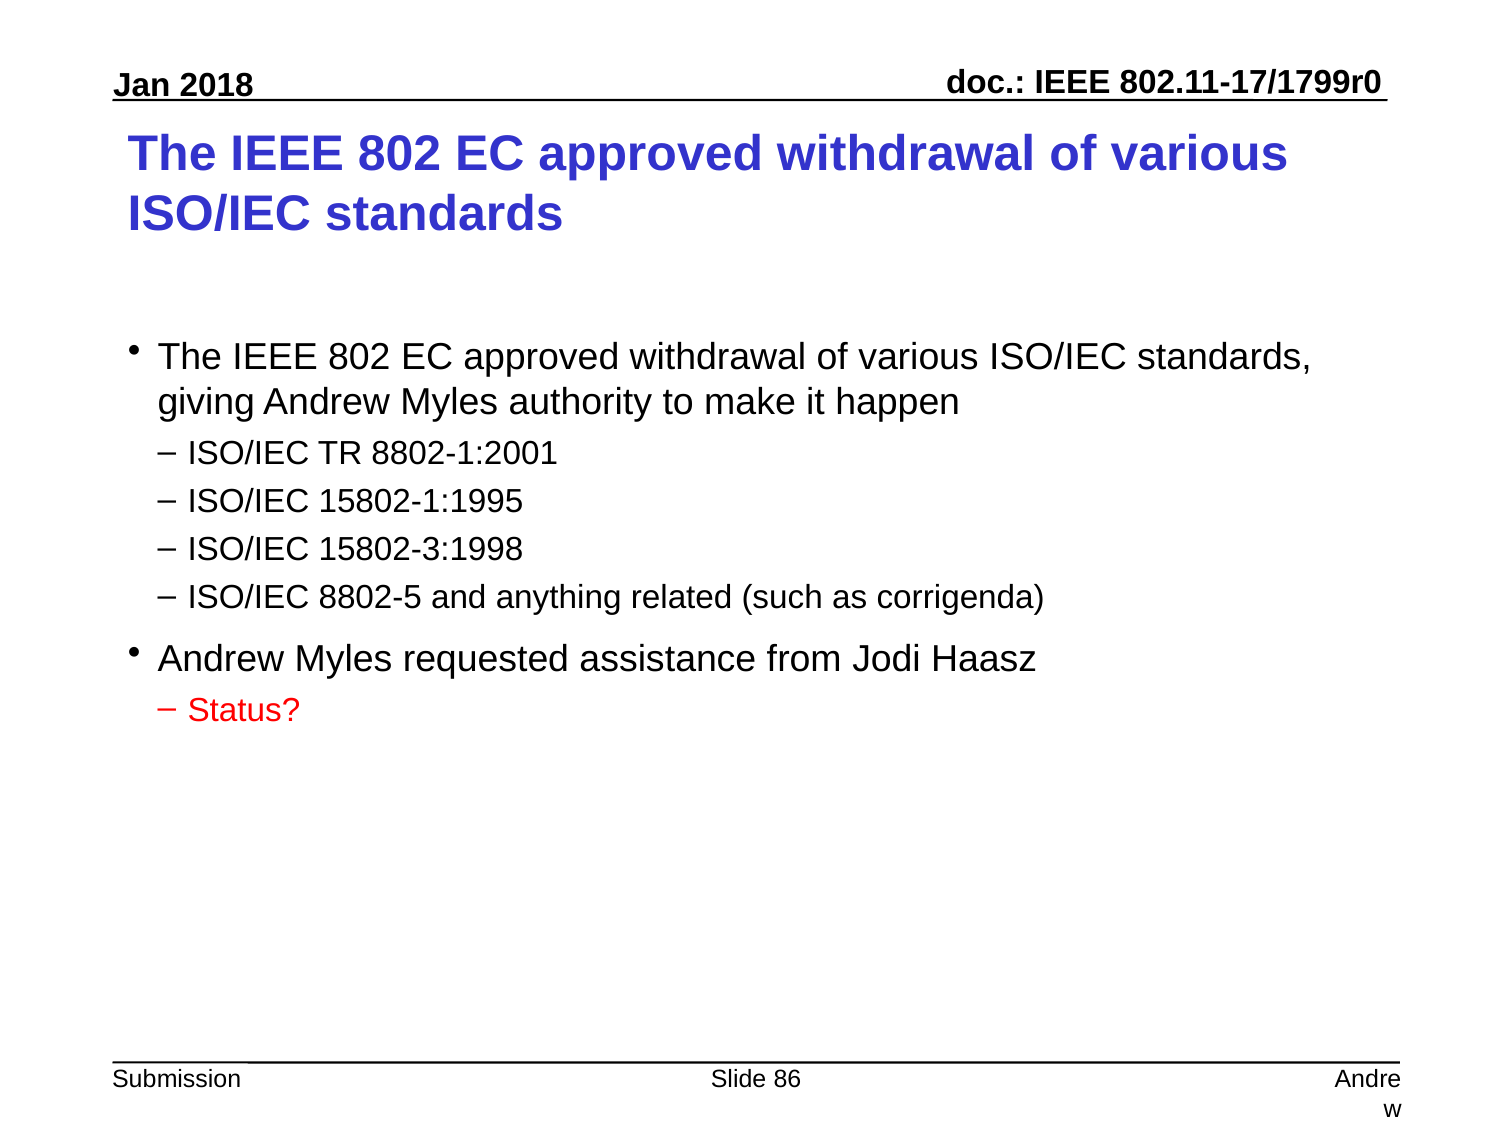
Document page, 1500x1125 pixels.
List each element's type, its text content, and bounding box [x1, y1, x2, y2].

list The IEEE 802 EC approved withdrawal of various ISO/IEC standards, giving Andrew Myles authority to make it happen ISO/IEC TR 8802-1:2001 ISO/IEC 15802-1:1995 ISO/IEC 15802-3:1998 ISO/IEC 8802-5 and anything related (such as corrigenda) Andrew Myles requested assistance from Jodi Haasz Status? [112, 324, 1388, 1000]
title The IEEE 802 EC approved withdrawal of various ISO/IEC standards [112, 112, 1388, 288]
slide_number Slide 86 [709, 1061, 803, 1093]
footer Andrew Myles, Cisco [1320, 1061, 1402, 1093]
